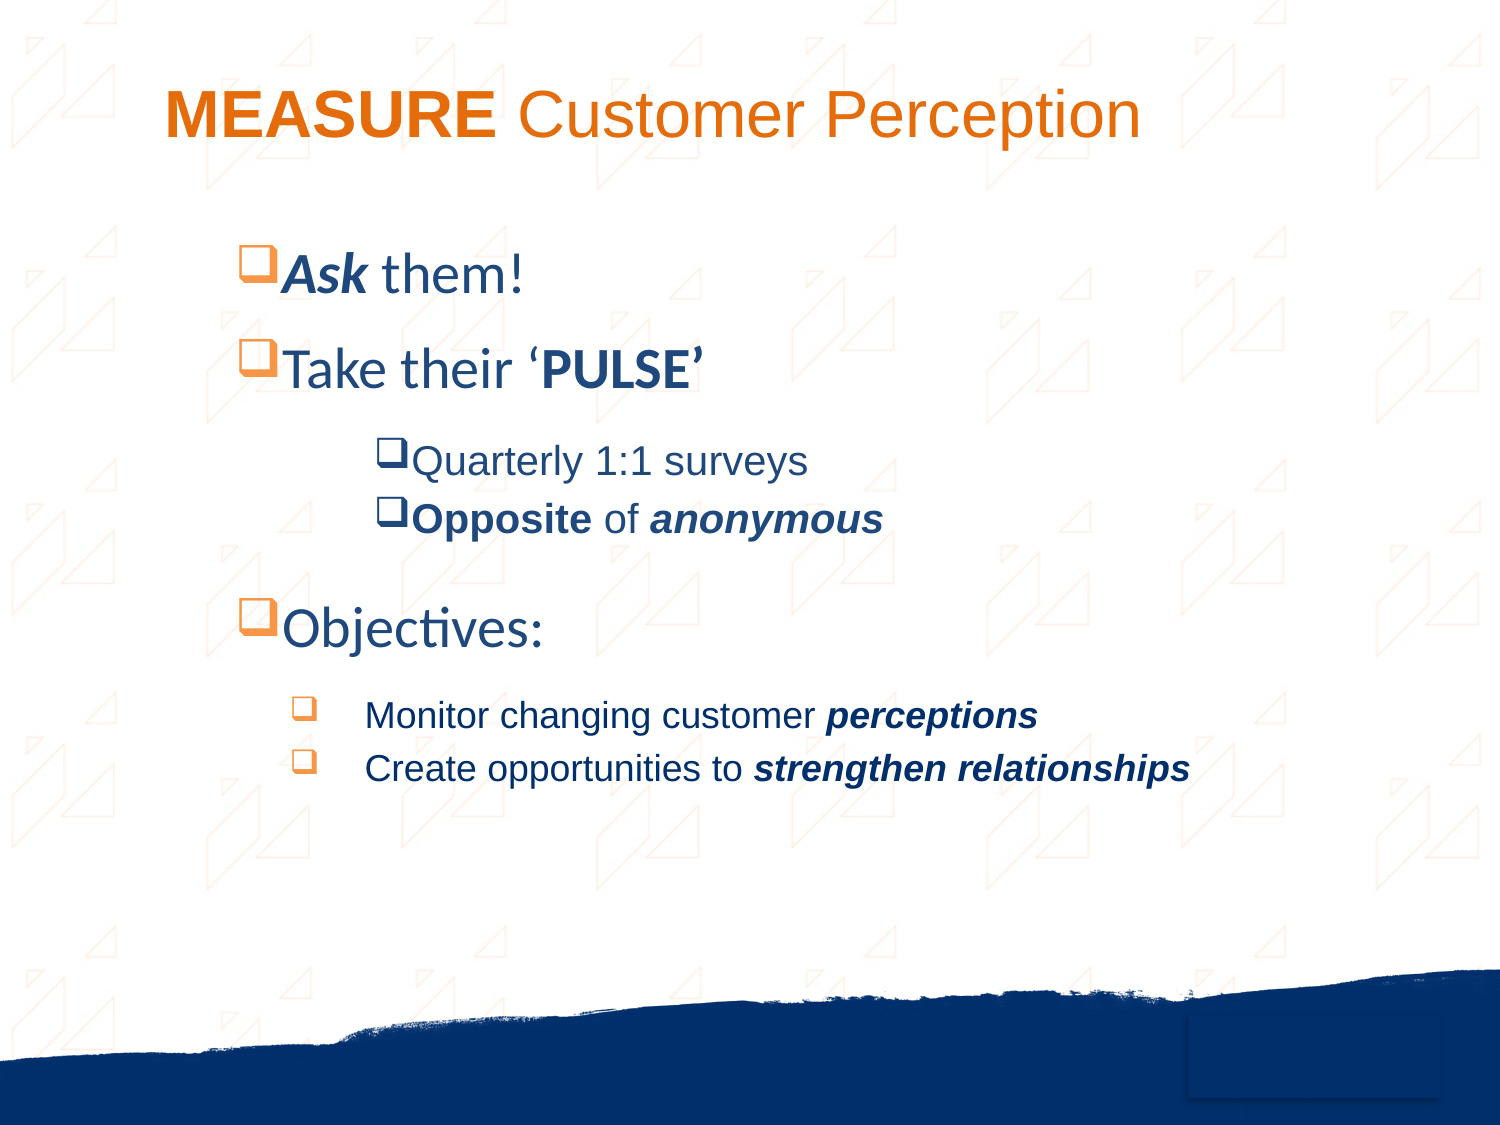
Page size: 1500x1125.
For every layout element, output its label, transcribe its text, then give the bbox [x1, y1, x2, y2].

picture [0, 0, 1500, 1125]
list MEASURE Customer Perception [150, 63, 1356, 182]
list Ask them! Take their ‘PULSE’ Quarterly 1:1 surveys Opposite of anonymous Objectives: Monitor changing customer perceptions Create opportunities to strengthen relationships [209, 228, 1317, 898]
